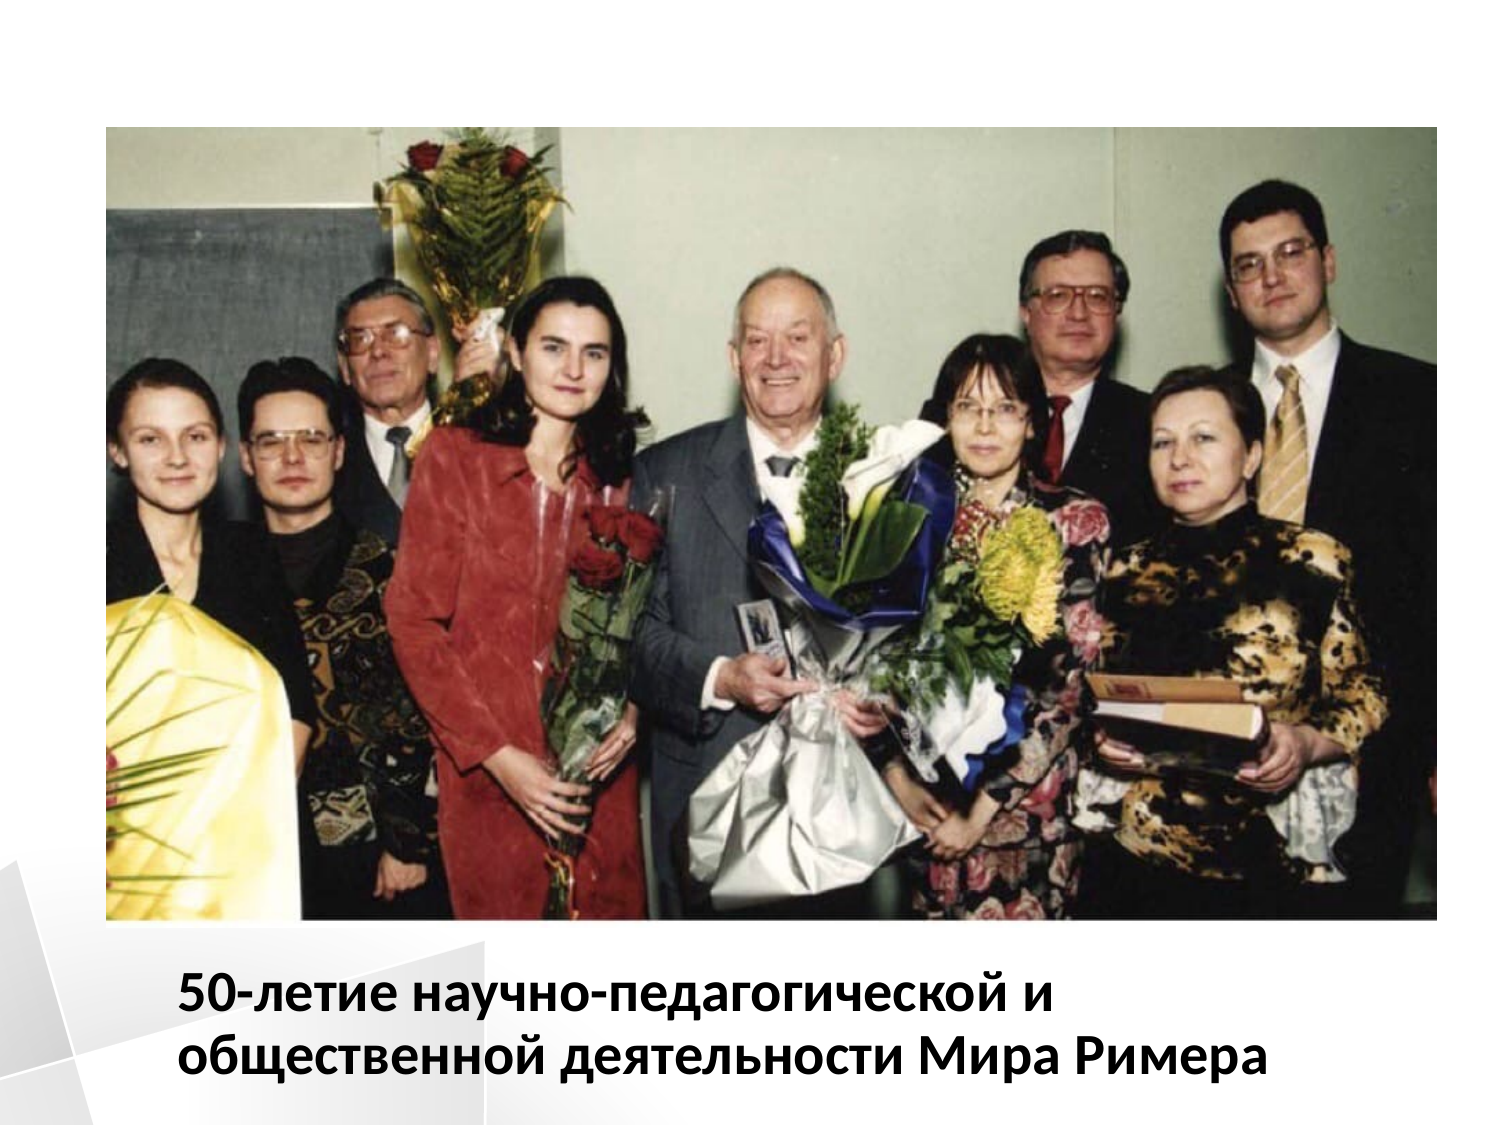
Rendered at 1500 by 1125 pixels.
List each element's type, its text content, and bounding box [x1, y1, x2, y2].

list 50-летие научно-педагогической и общественной деятельности Мира Римера [162, 928, 1416, 1095]
picture [0, 0, 1500, 1125]
